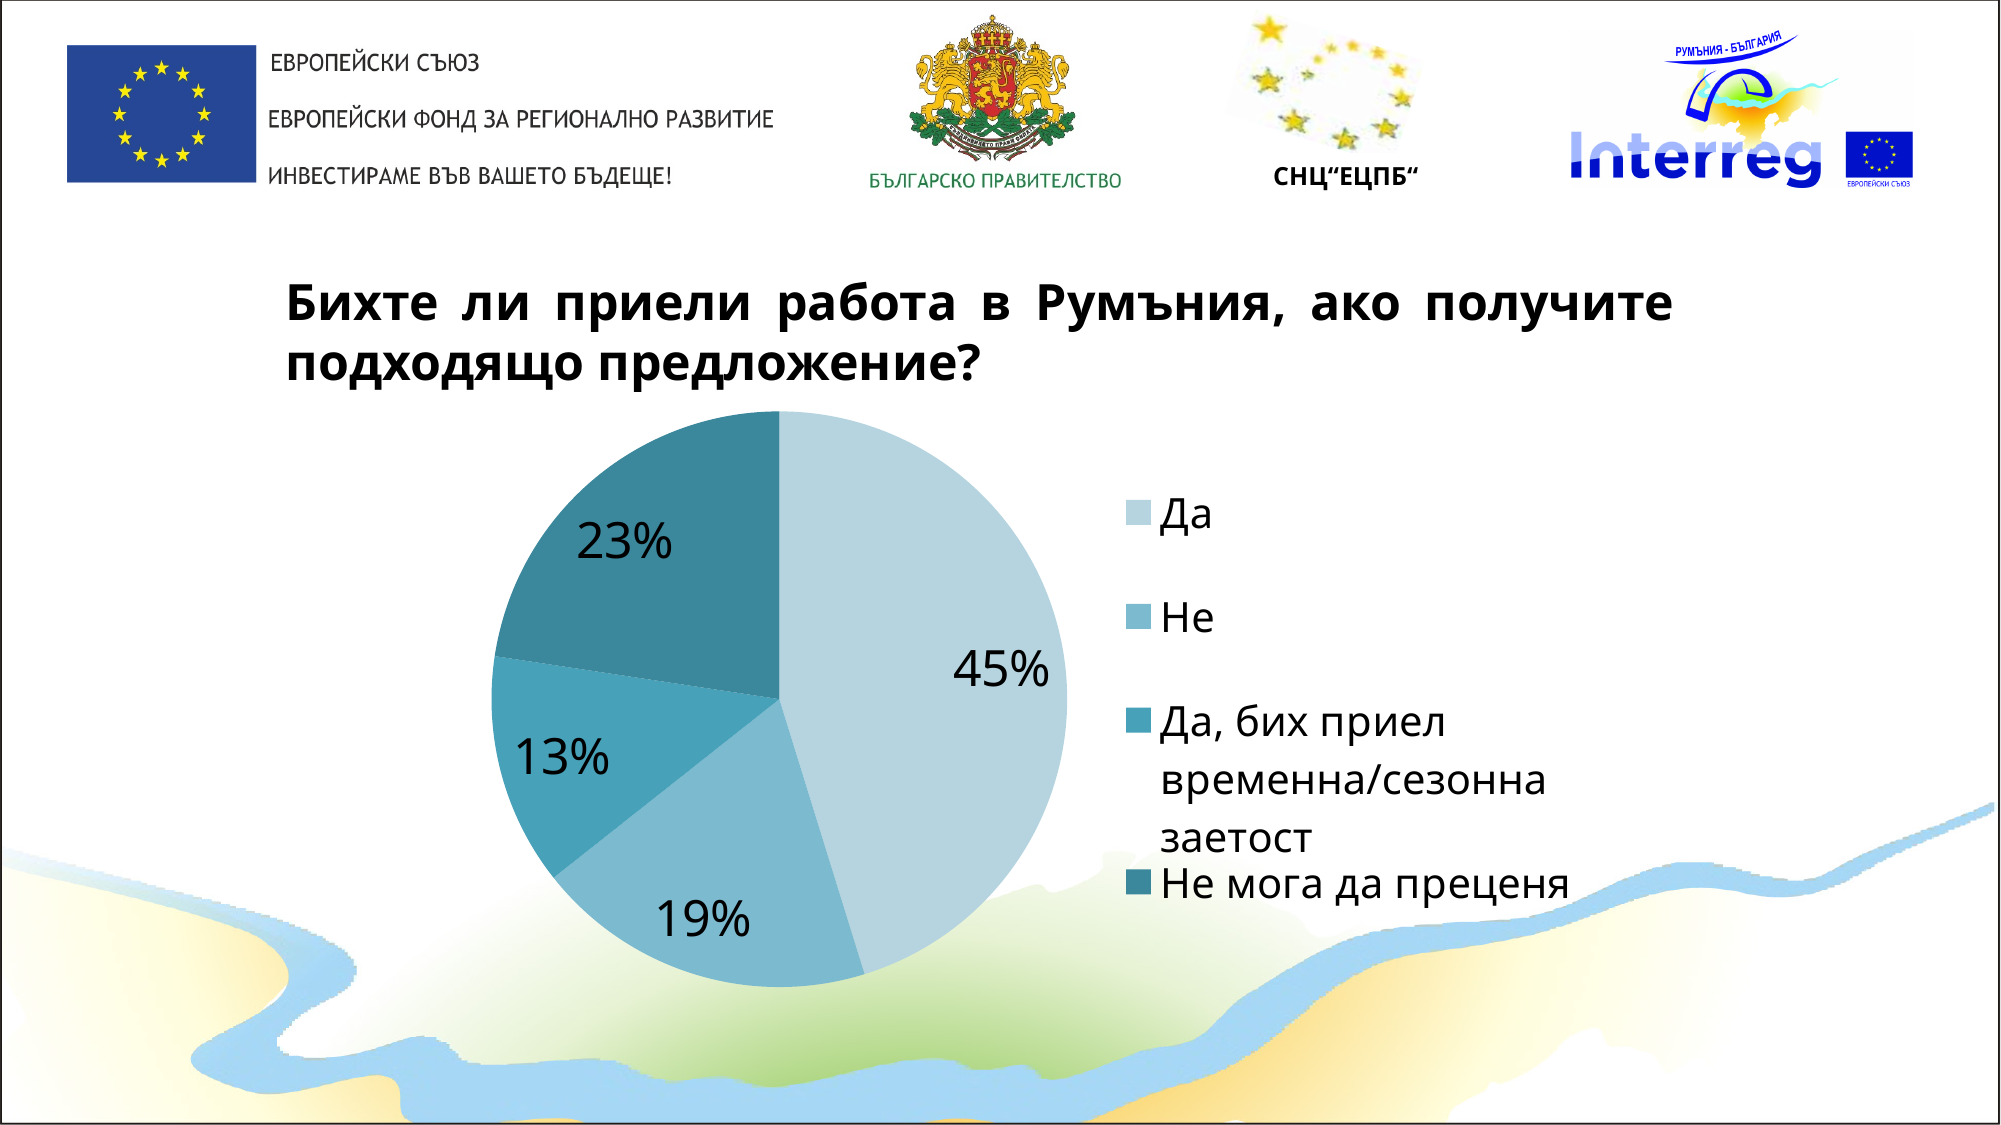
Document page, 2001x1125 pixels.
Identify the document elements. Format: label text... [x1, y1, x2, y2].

text_box Бихте ли приели работа в Румъния, ако получите подходящо предложение? [271, 263, 1690, 399]
picture [0, 0, 2001, 1125]
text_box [1213, 31, 1478, 176]
chart [290, 399, 1710, 988]
